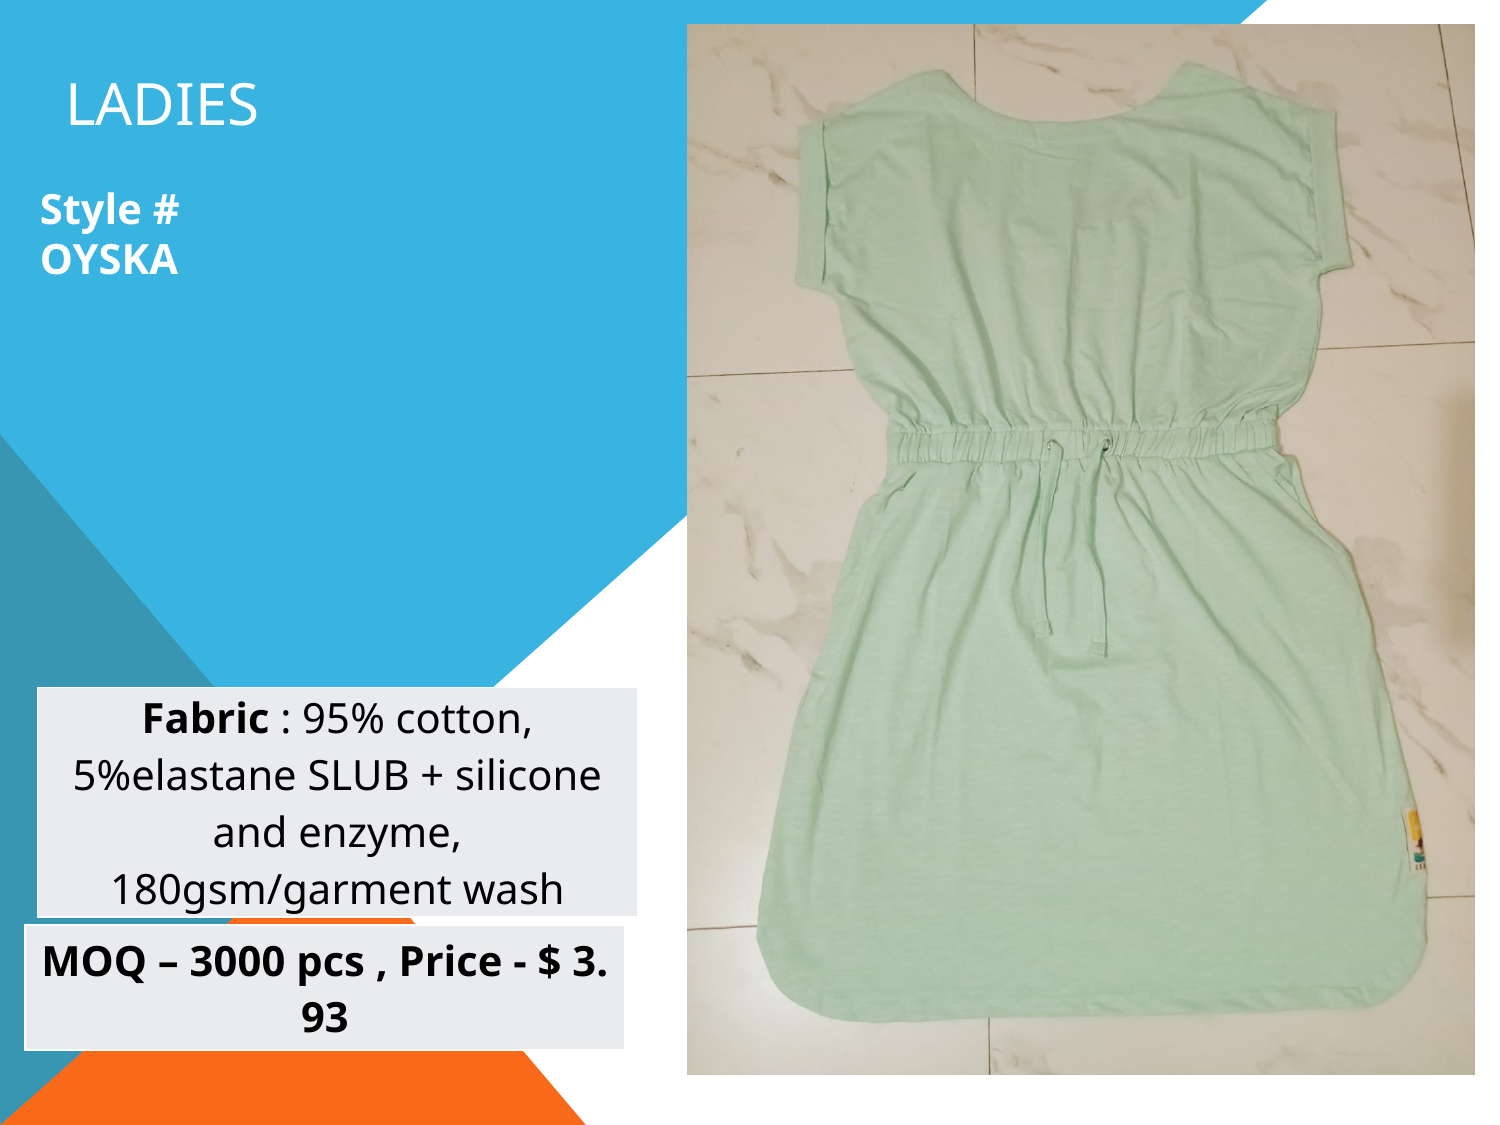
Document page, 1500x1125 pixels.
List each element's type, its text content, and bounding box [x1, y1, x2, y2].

table_header Fabric : 95% cotton, 5%elastane SLUB + silicone and enzyme, 180gsm/garment wash [38, 688, 637, 916]
table_header MOQ – 3000 pcs , Price - $ 3. 93 [26, 926, 624, 1049]
title Ladies [50, 62, 284, 138]
picture [687, 24, 1476, 1076]
list Style # OYSKA [24, 174, 325, 238]
